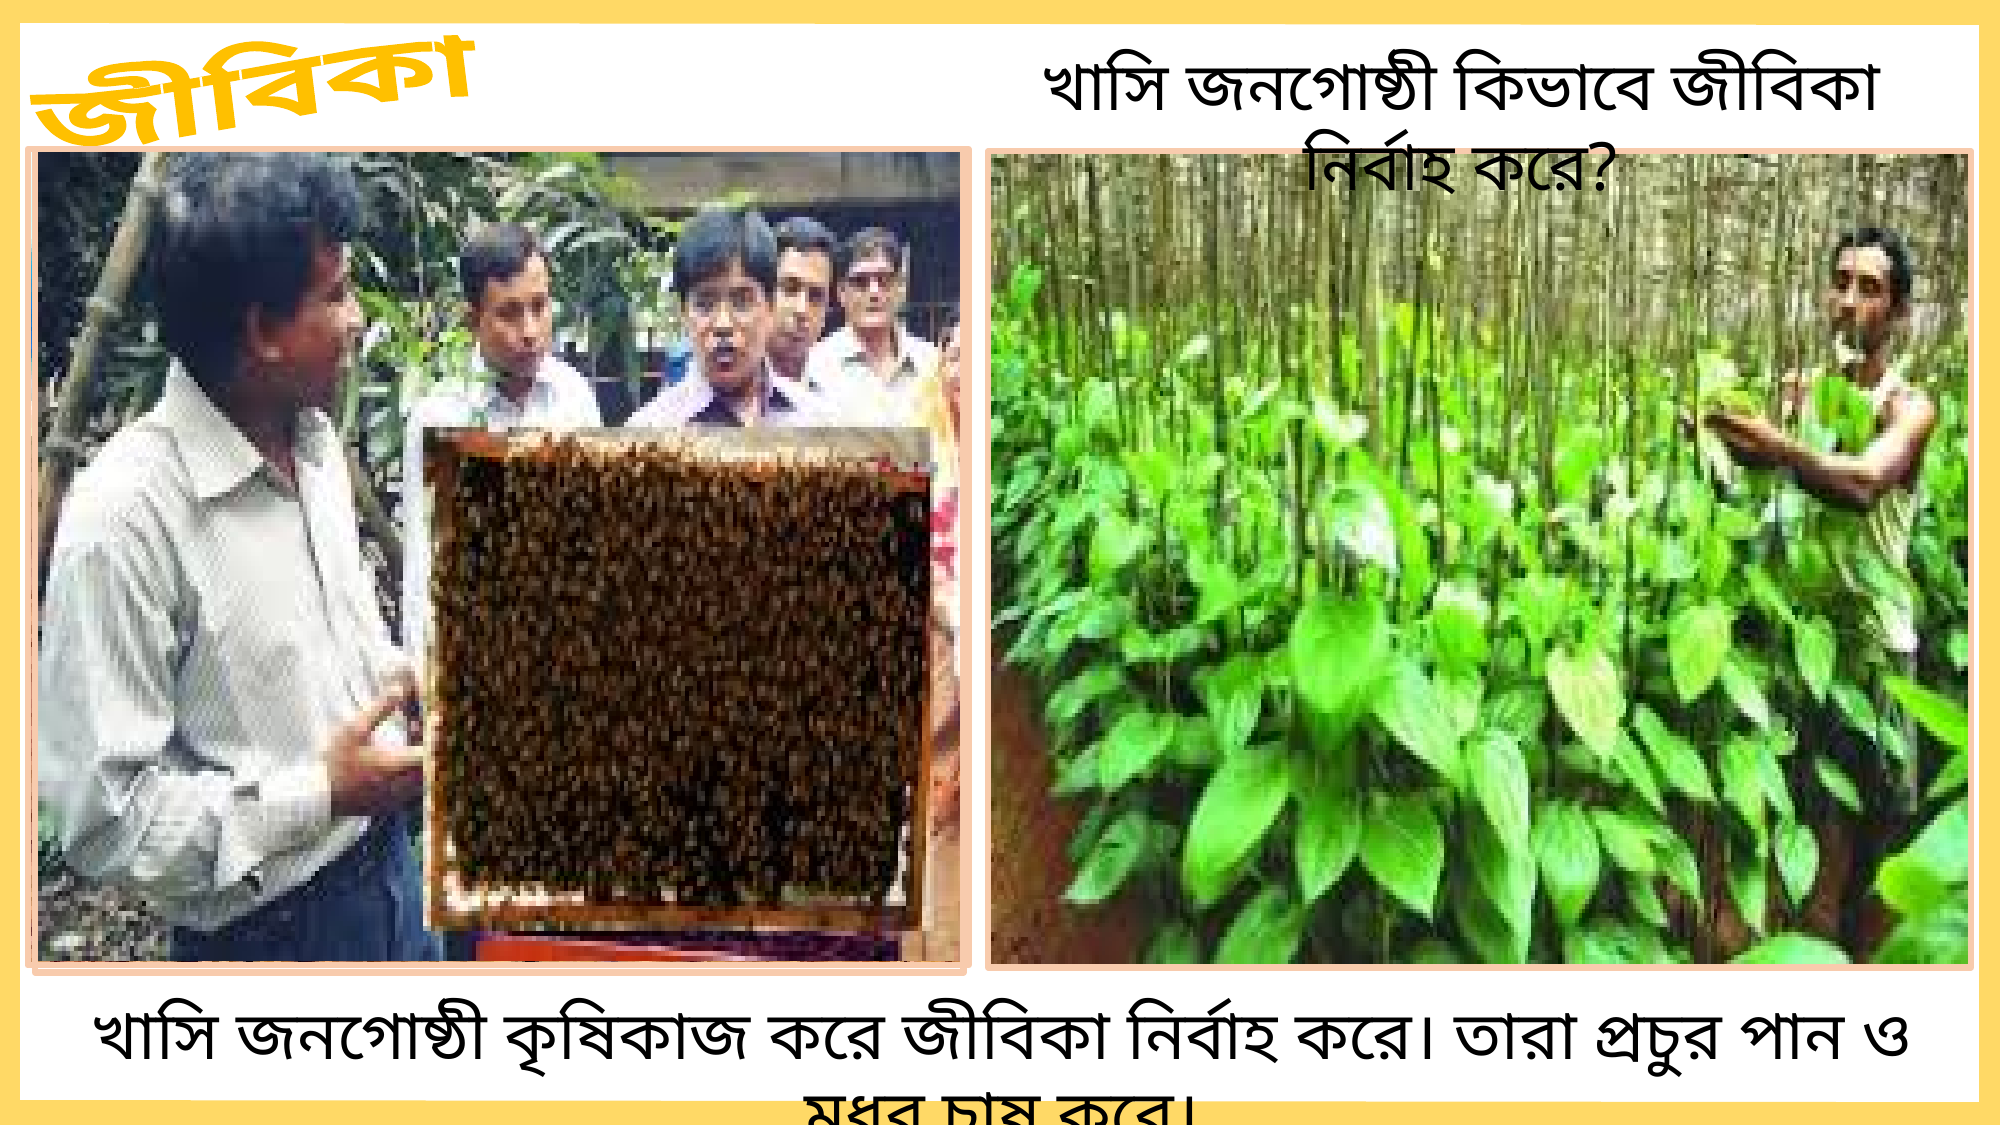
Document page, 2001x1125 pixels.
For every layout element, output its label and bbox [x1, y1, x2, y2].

text_box [0, 0, 2000, 1125]
picture [991, 154, 1968, 965]
picture [30, 152, 966, 970]
